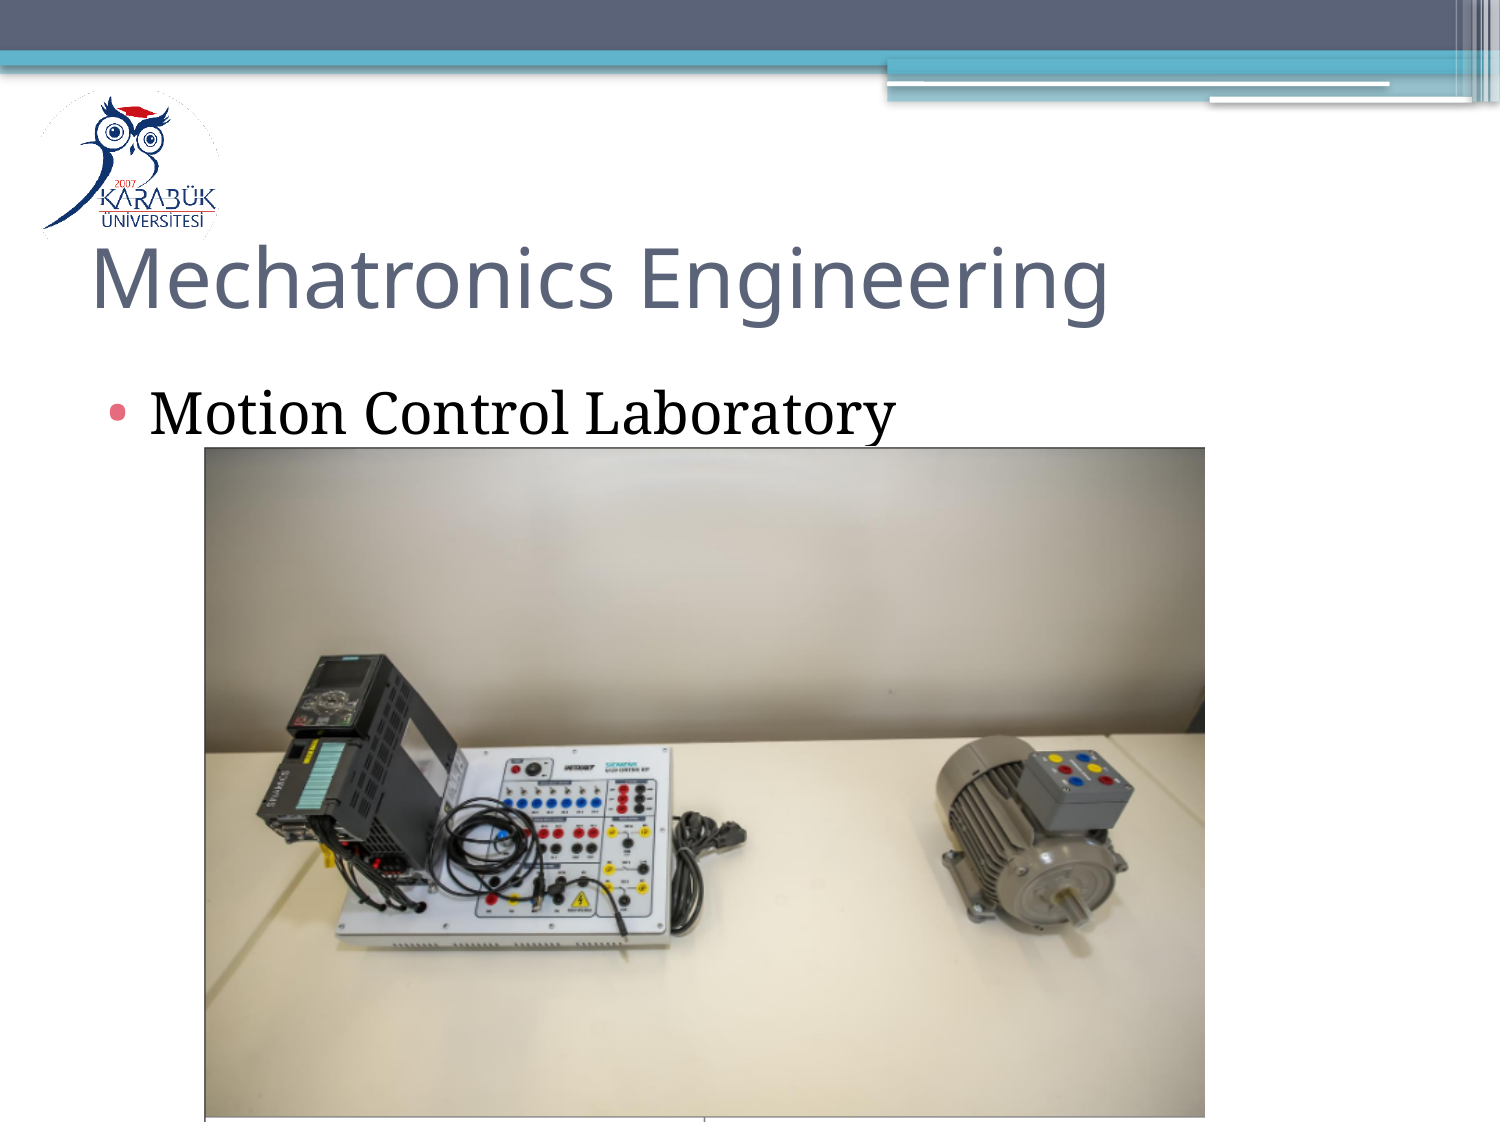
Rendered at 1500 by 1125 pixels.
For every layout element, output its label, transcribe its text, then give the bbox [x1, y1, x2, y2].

list Motion Control Laboratory [75, 368, 1425, 1079]
picture [203, 446, 1205, 1122]
title Mechatronics Engineering [75, 187, 1425, 363]
picture [40, 89, 219, 240]
